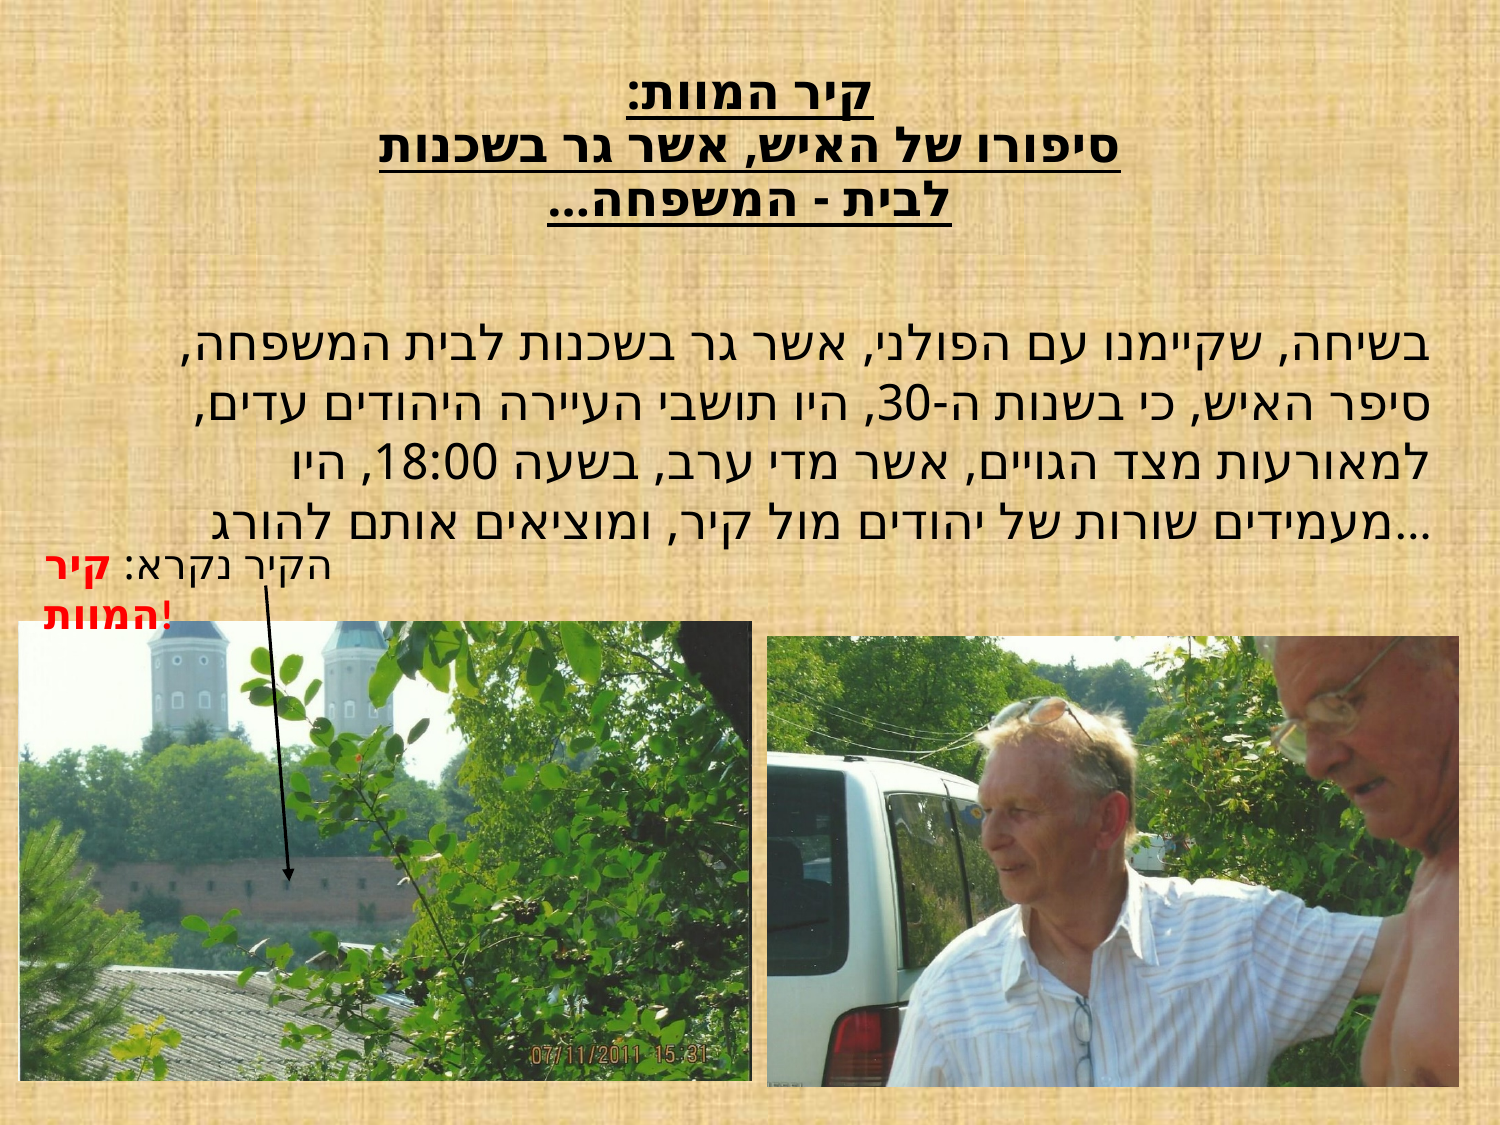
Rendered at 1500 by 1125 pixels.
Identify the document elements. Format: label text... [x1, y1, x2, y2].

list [767, 636, 1459, 1087]
picture [0, 0, 1500, 1125]
title קיר המוות: סיפורו של האיש, אשר גר בשכנות לבית - המשפחה... [75, 19, 1425, 296]
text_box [265, 585, 290, 882]
text_box בשיחה, שקיימנו עם הפולני, אשר גר בשכנות לבית המשפחה, סיפר האיש, כי בשנות ה-30, היו תושבי העיירה היהודים עדים, למאורעות מצד הגויים, אשר מדי ערב, בשעה 18:00, היו מעמידים שורות של יהודים מול קיר, ומוציאים אותם להורג... [135, 302, 1447, 558]
text_box הקיר נקרא: קיר המוות! [29, 530, 455, 621]
